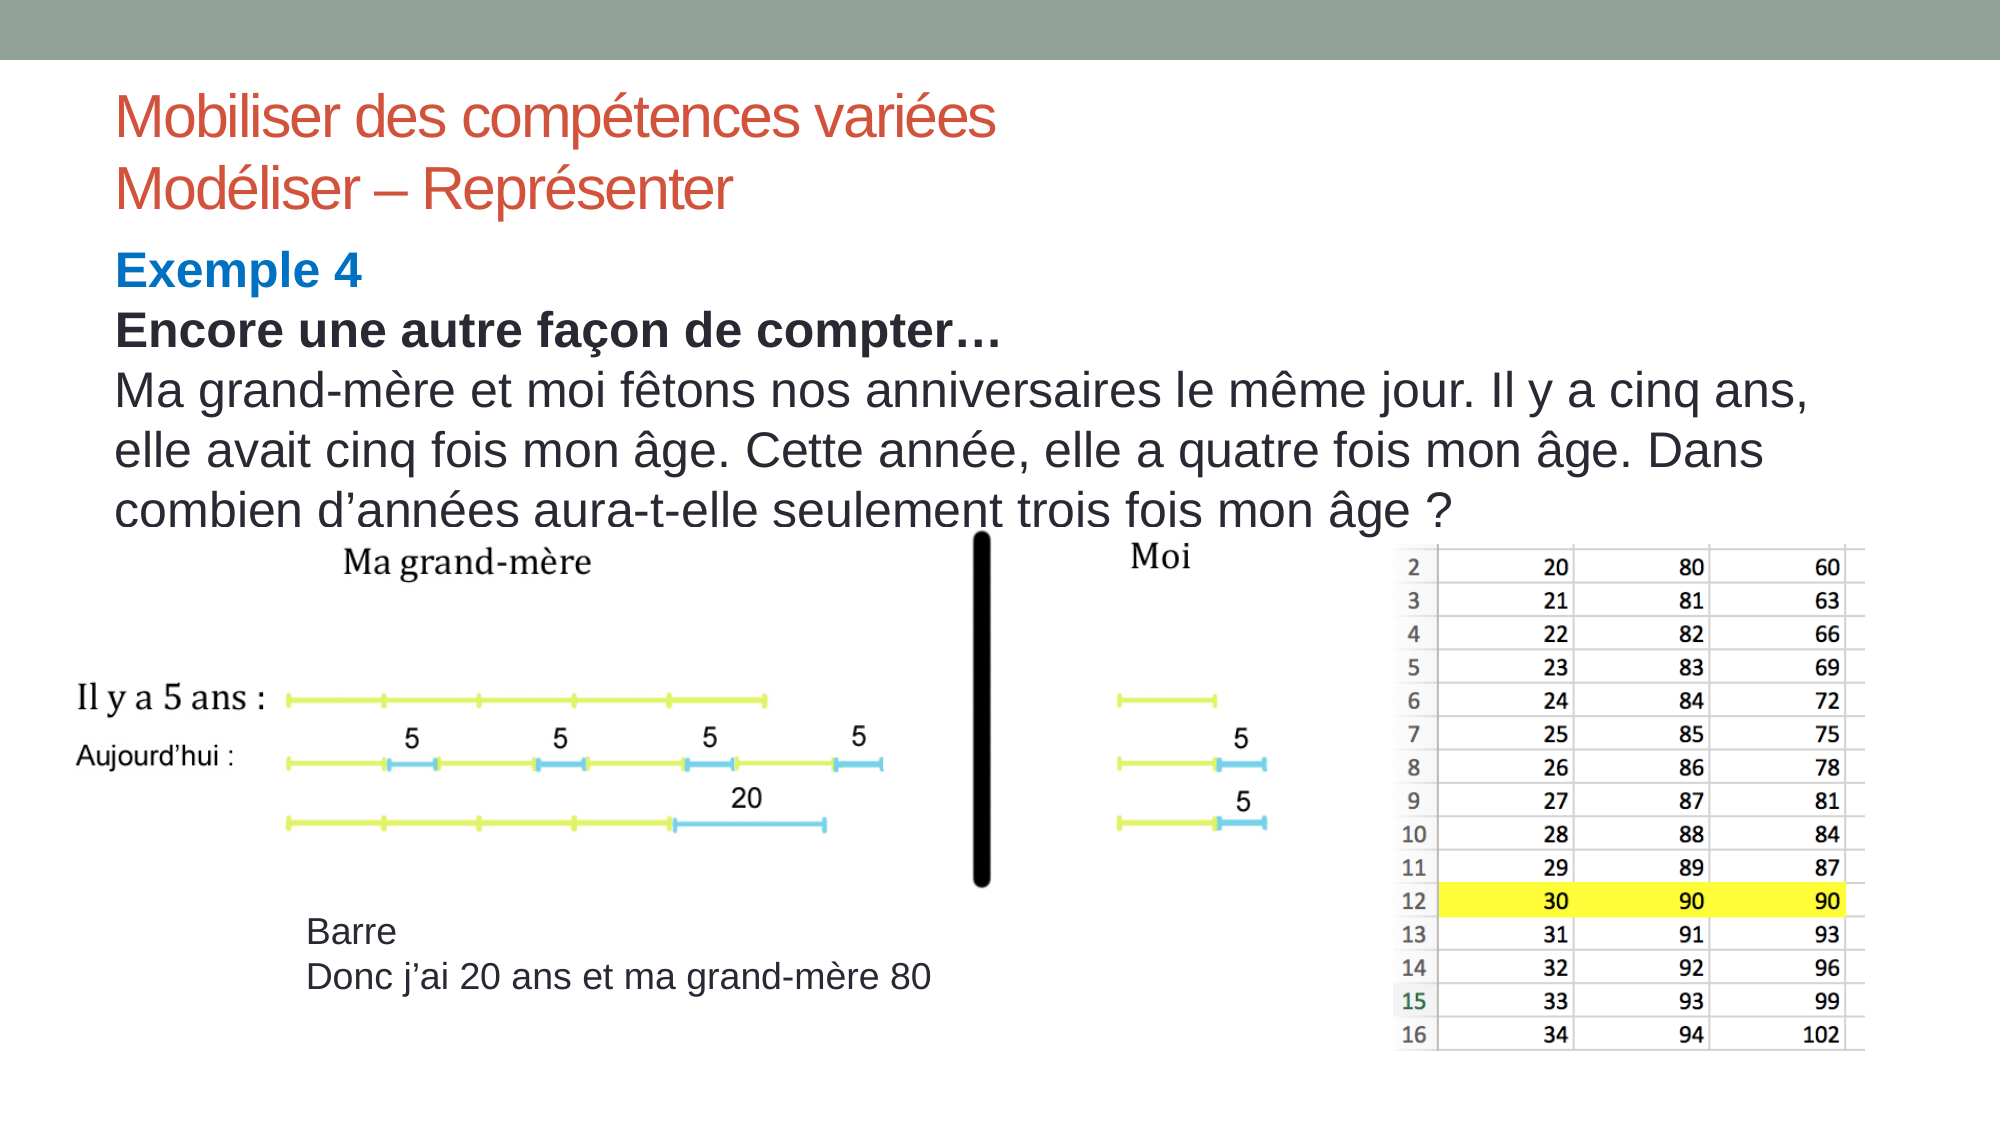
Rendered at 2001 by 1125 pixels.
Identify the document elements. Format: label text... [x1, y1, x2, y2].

picture [50, 526, 1315, 900]
title Mobiliser des compétences variées Modéliser – Représenter [99, 67, 1900, 230]
picture [1393, 544, 1865, 1052]
list Exemple 4 Encore une autre façon de compter… Ma grand-mère et moi fêtons nos anniversaires le même jour. Il y a cinq ans, elle avait cinq fois mon âge. Cette année, elle a quatre fois mon âge. Dans combien d’années aura-t-elle seulement trois fois mon âge ? [99, 230, 1900, 1051]
